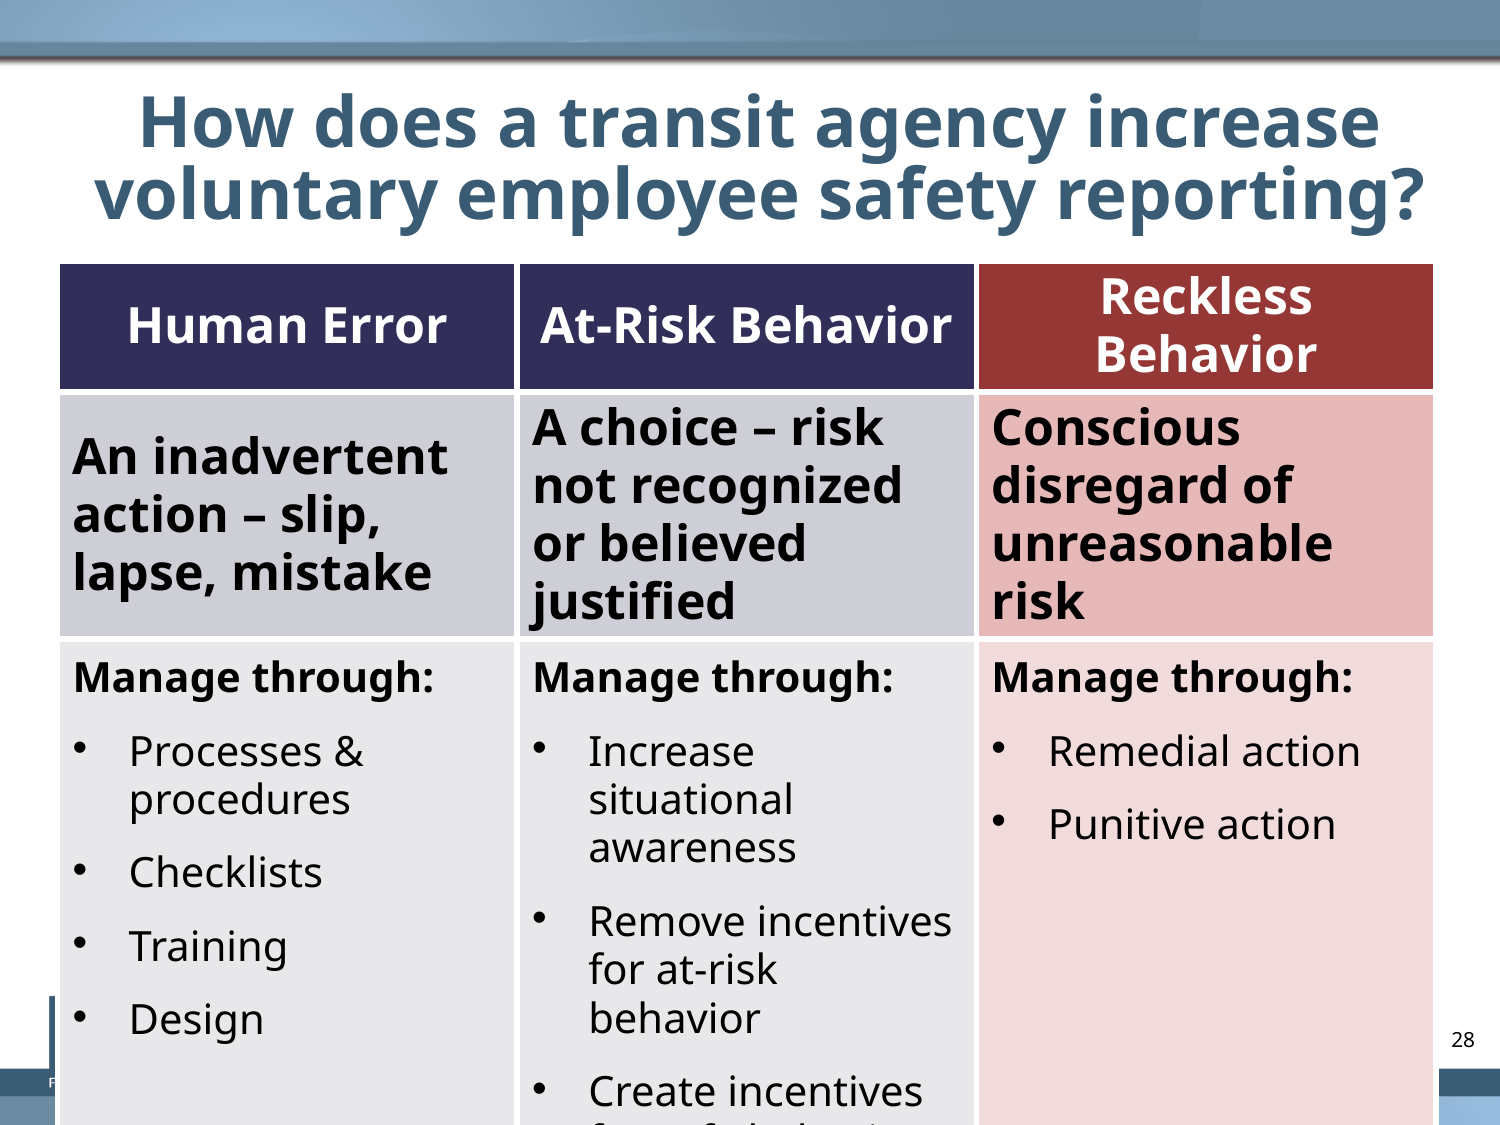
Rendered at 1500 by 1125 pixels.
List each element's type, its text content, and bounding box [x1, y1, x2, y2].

picture [1439, 992, 1500, 1125]
picture [0, 992, 55, 1125]
table_header Human Error [60, 264, 514, 389]
picture [0, 0, 1500, 75]
title How does a transit agency increase voluntary employee safety reporting? [57, 82, 1464, 302]
table_cell Conscious disregard of unreasonable risk [979, 395, 1433, 636]
table_cell Manage through: Remedial action Punitive action [979, 642, 1433, 1125]
table_cell An inadvertent action – slip, lapse, mistake [60, 395, 514, 636]
table_cell Manage through: Processes & procedures Checklists Training Design [60, 642, 514, 1125]
table_cell A choice – risk not recognized or believed justified [520, 395, 974, 636]
table_header At-Risk Behavior [520, 264, 974, 389]
table_cell Manage through: Increase situational awareness Remove incentives for at-risk behavior Create incentives for safe behavior [520, 642, 974, 1125]
table_header Reckless Behavior [979, 264, 1433, 389]
